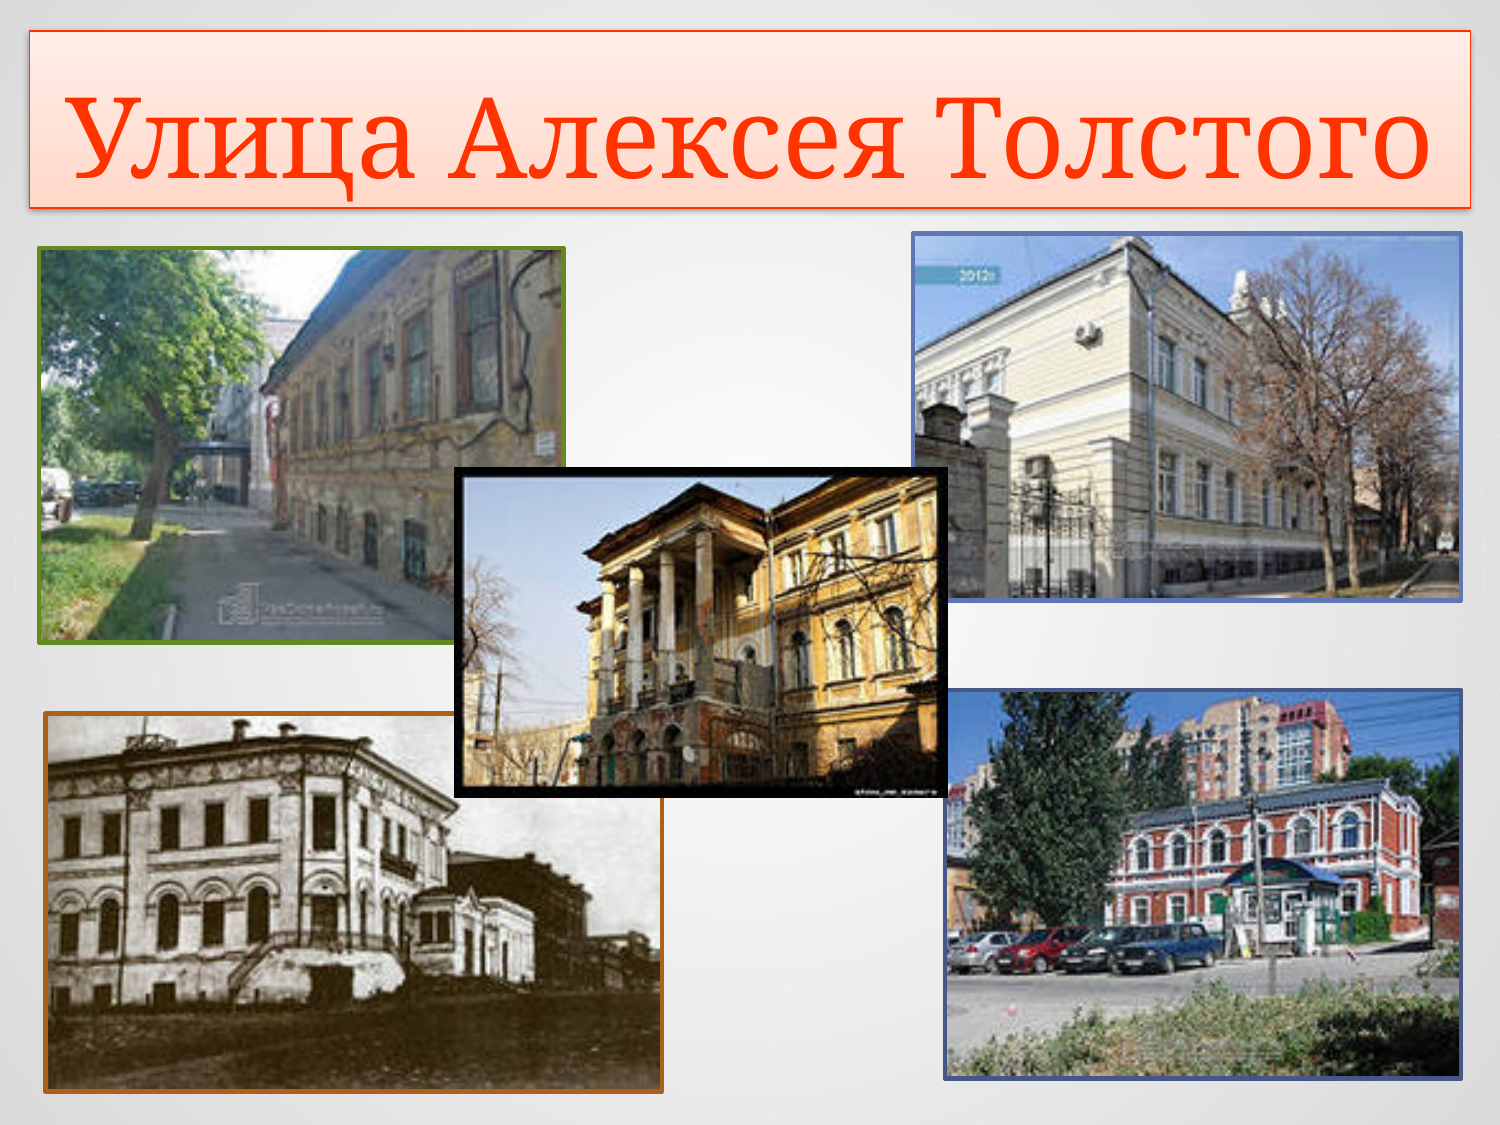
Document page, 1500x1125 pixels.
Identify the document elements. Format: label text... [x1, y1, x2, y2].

title Улица Алексея Толстого [29, 30, 1471, 209]
picture [41, 235, 1459, 1090]
